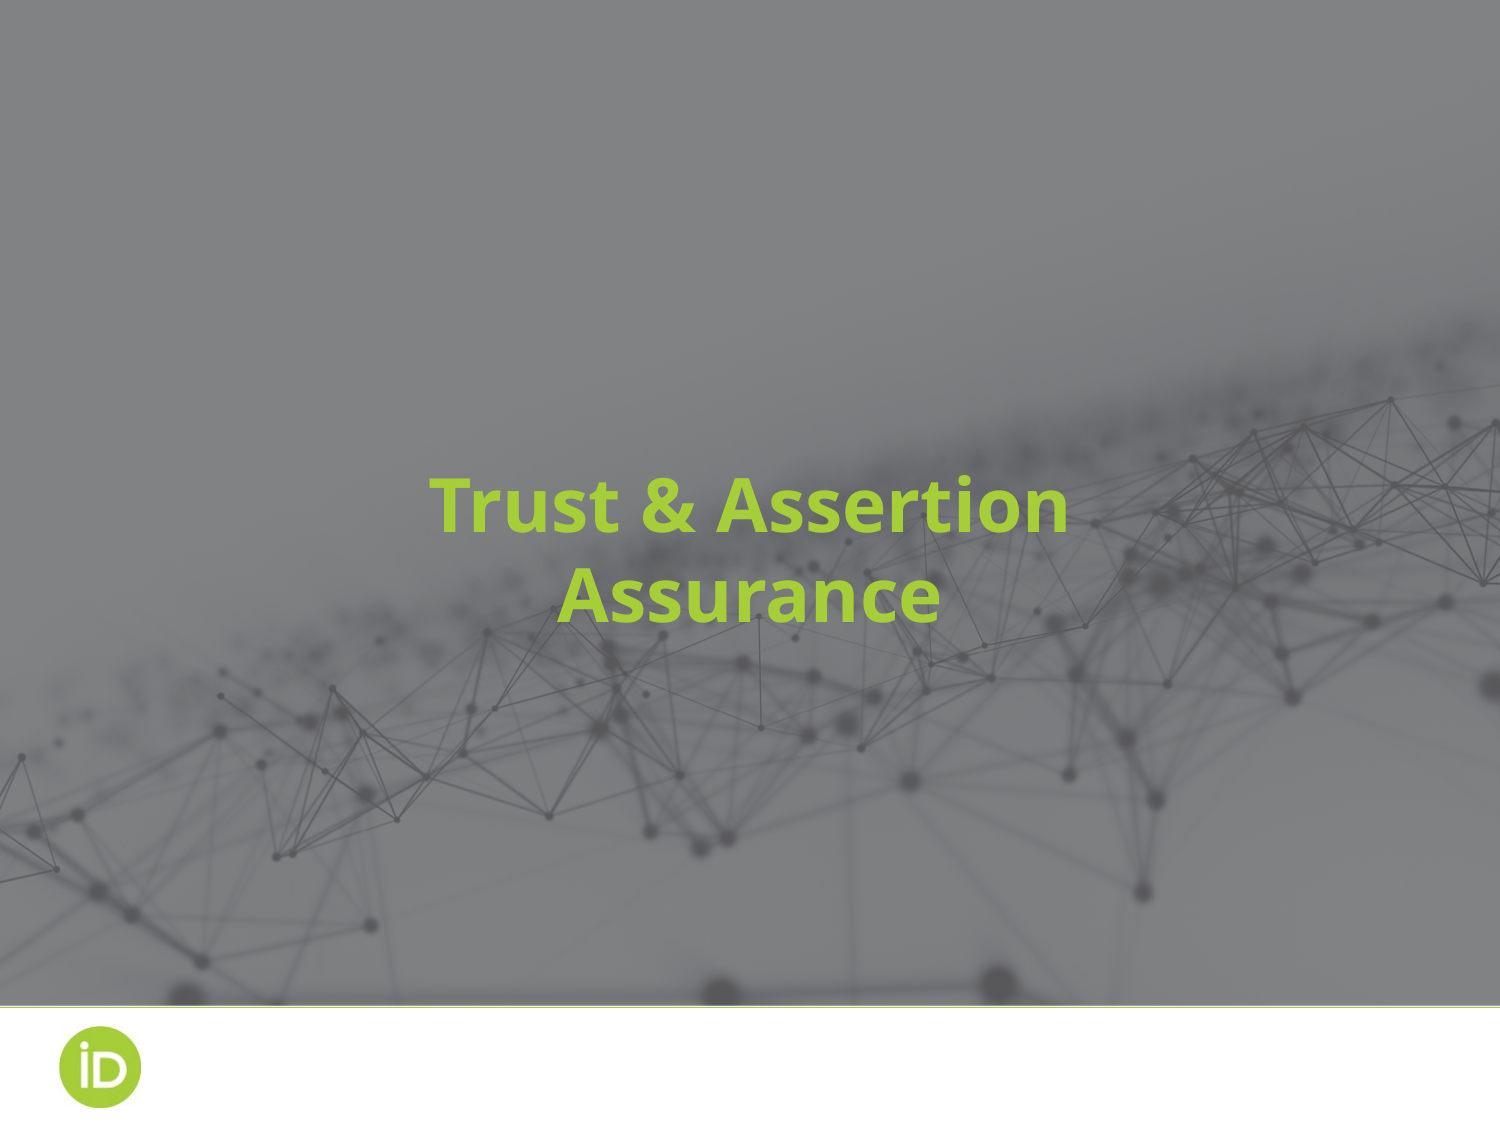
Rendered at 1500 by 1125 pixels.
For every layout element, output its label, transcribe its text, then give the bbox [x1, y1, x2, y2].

text_box Trust & Assertion Assurance [246, 450, 1254, 734]
picture [0, 0, 1500, 1125]
